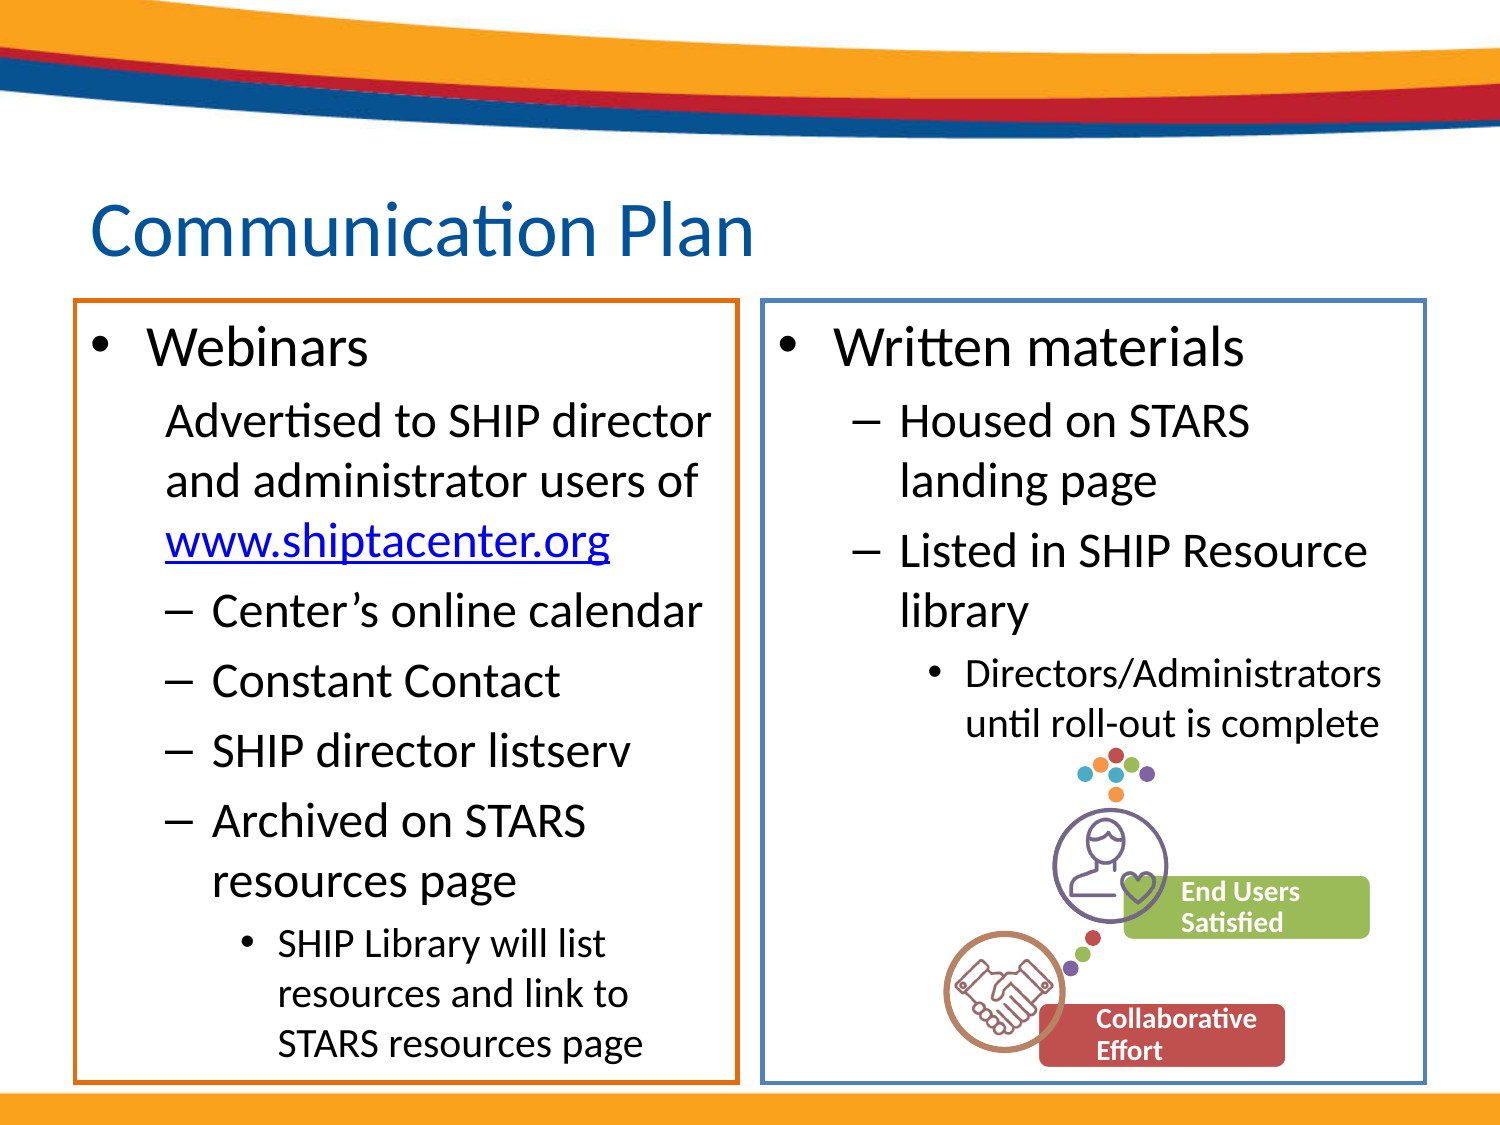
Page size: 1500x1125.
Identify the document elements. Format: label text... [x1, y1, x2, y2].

list Webinars Advertised to SHIP director and administrator users of www.shiptacenter.org Center’s online calendar Constant Contact SHIP director listserv Archived on STARS resources page SHIP Library will list resources and link to STARS resources page [74, 300, 738, 1083]
title Communication Plan [74, 174, 1426, 275]
list Written materials Housed on STARS landing page Listed in SHIP Resource library Directors/Administrators until roll-out is complete [762, 300, 1426, 1083]
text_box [916, 677, 1403, 1125]
picture [0, 0, 1500, 1125]
